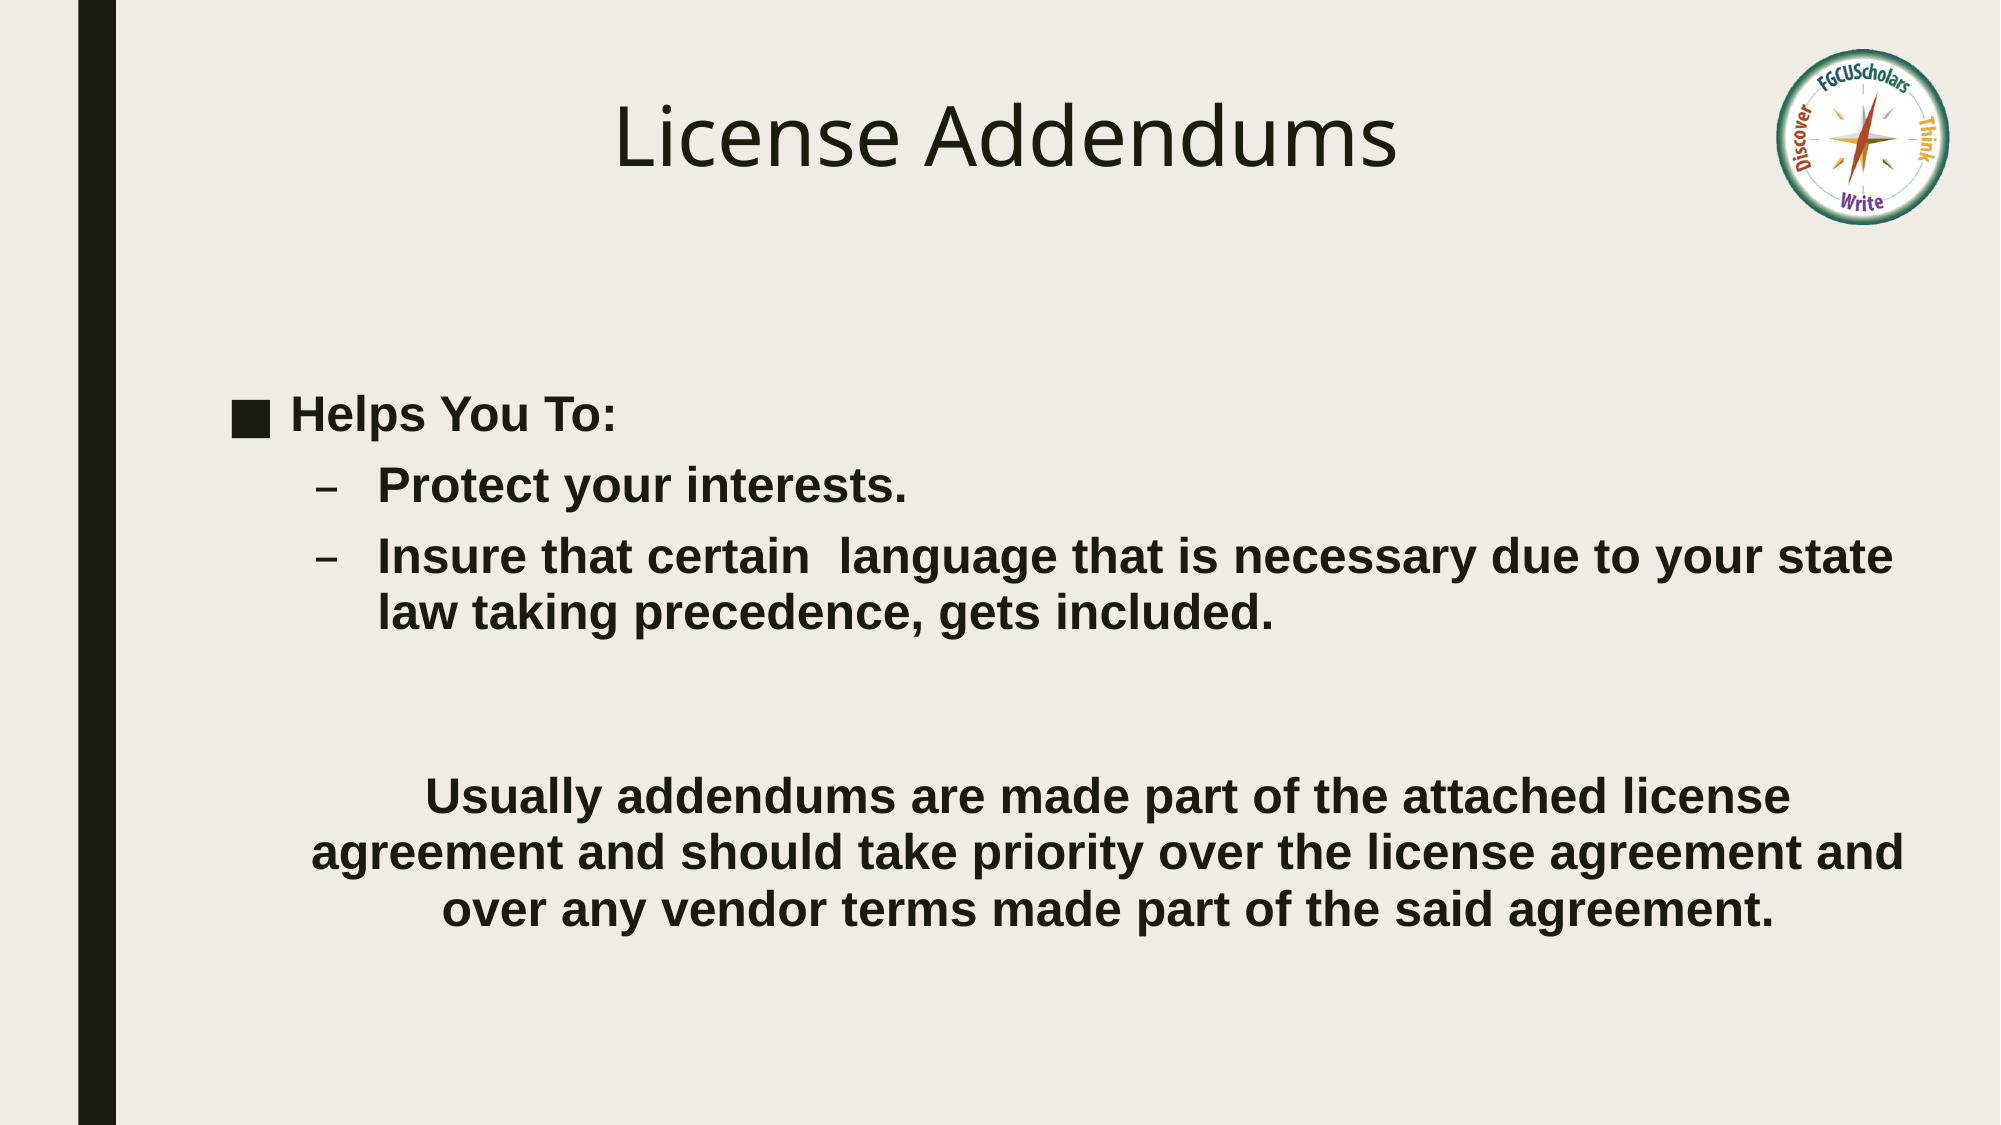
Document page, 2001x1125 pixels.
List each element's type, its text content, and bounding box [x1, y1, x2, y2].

list Helps You To: Protect your interests. Insure that certain language that is necessary due to your state law taking precedence, gets included. Usually addendums are made part of the attached license agreement and should take priority over the license agreement and over any vendor terms made part of the said agreement. [212, 378, 1938, 1050]
picture [1725, 49, 2000, 225]
title License Addendums [350, 87, 1663, 225]
